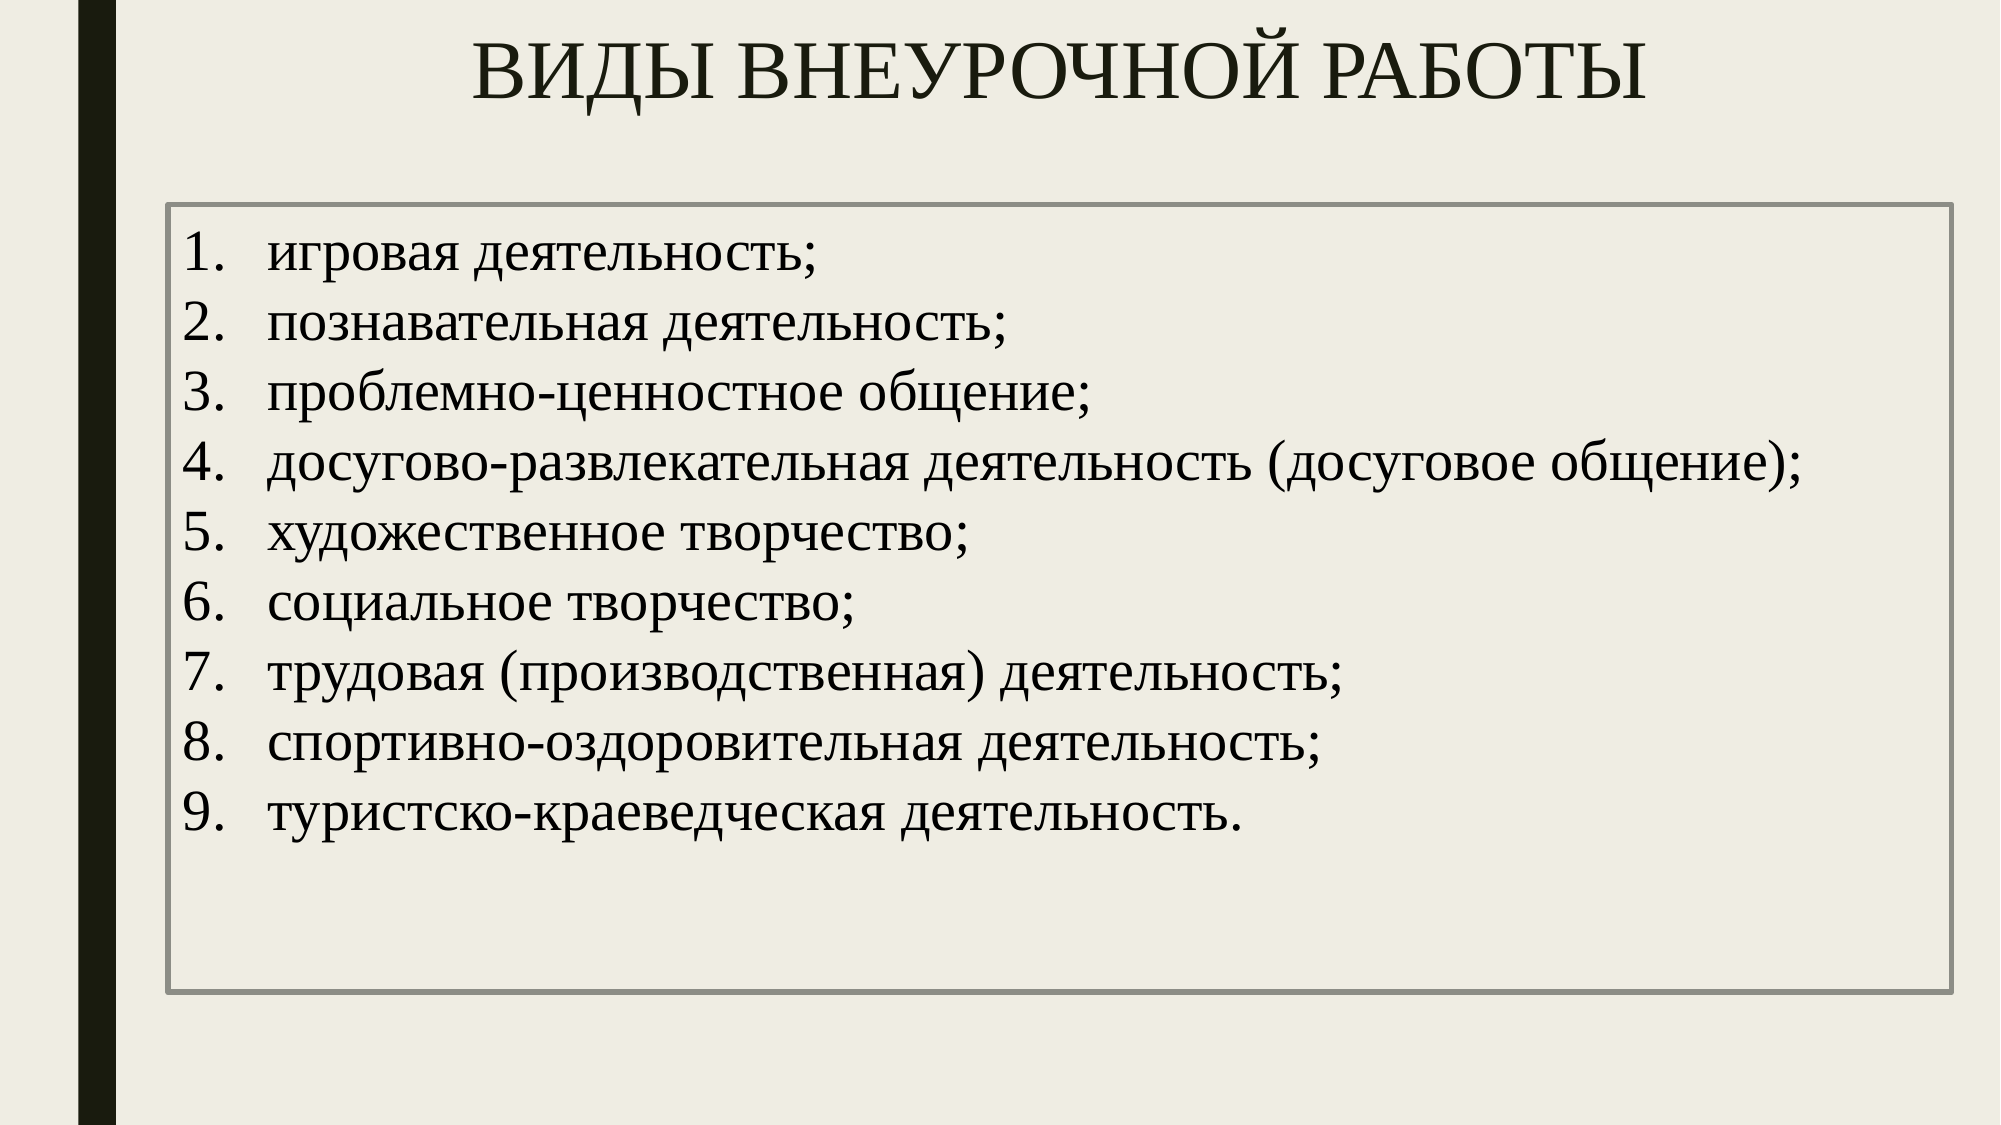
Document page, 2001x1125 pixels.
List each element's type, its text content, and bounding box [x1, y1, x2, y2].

title ВИДЫ ВНЕУРОЧНОЙ РАБОТЫ [168, 19, 1952, 175]
text_box игровая деятельность; познавательная деятельность; проблемно-ценностное общение; досугово-развлекательная деятельность (досуговое общение); художественное творчество; социальное творчество; трудовая (производственная) деятельность; спортивно-оздоровительная деятельность; туристско-краеведческая деятельность. [165, 202, 1954, 995]
